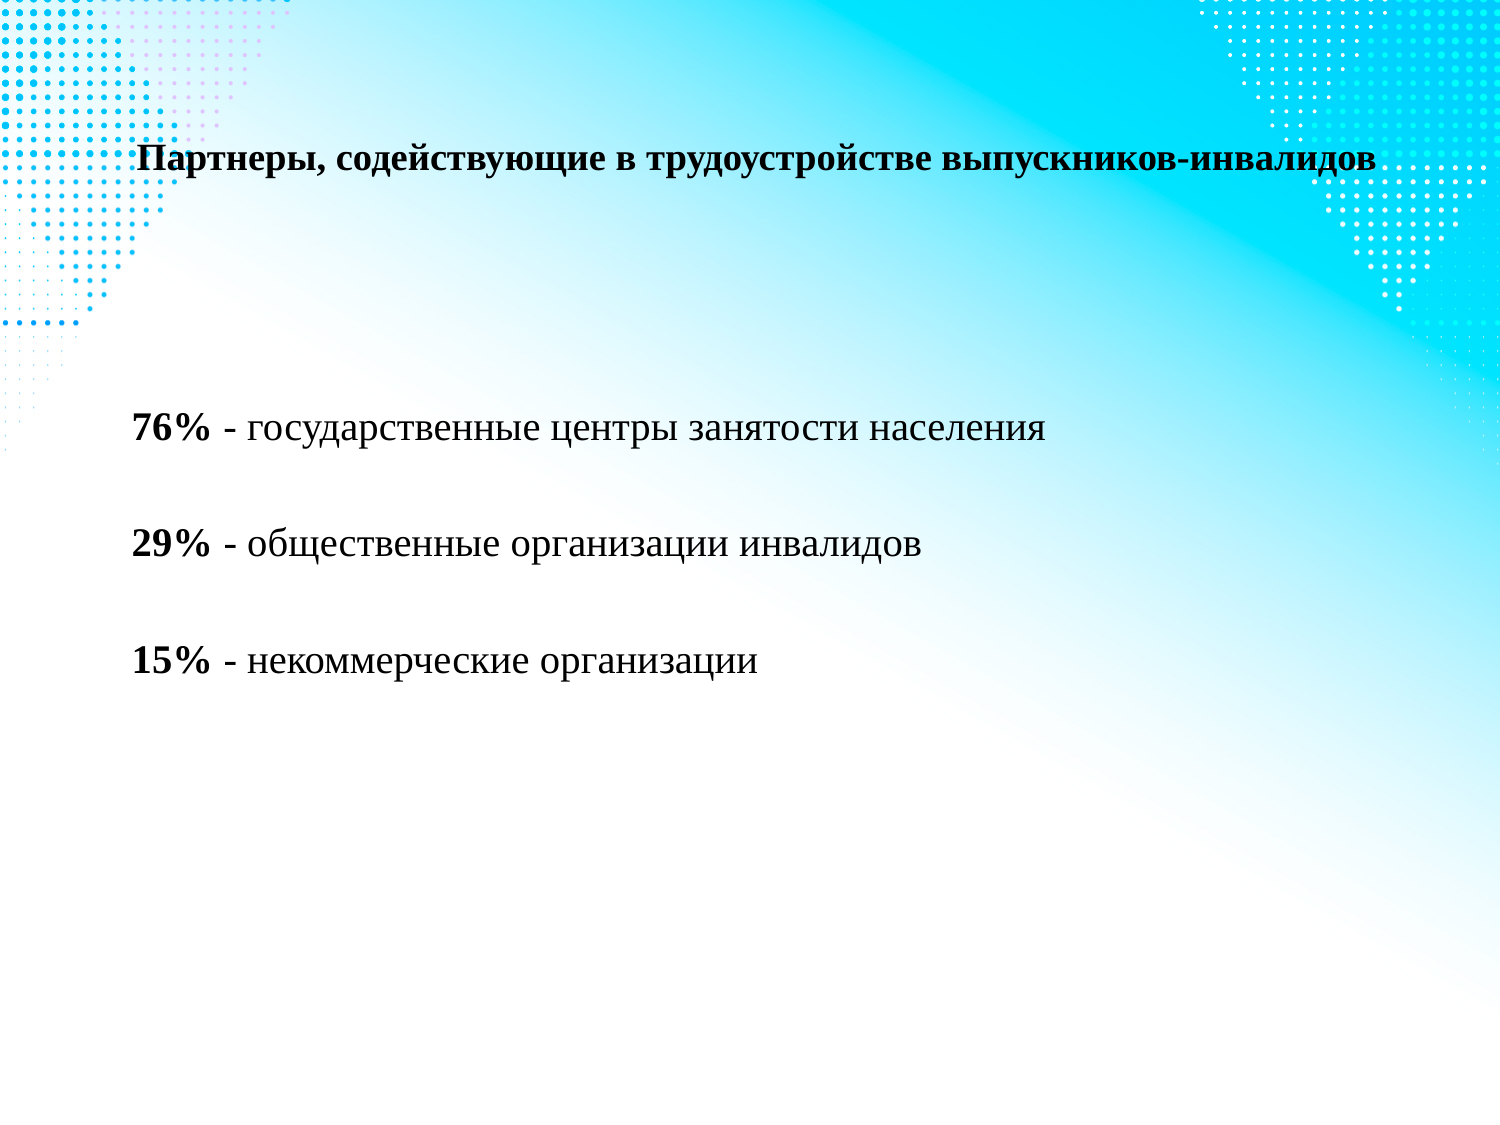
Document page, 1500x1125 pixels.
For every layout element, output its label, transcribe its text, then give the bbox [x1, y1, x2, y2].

picture [1394, 35, 1402, 44]
list 76% - государственные центры занятости населения 29% - общественные организации инвалидов 15% - некоммерческие организации [116, 397, 1411, 690]
picture [1465, 66, 1472, 75]
title Партнеры, содействующие в трудоустройстве выпускников-инвалидов [103, 59, 1397, 278]
picture [0, 0, 1500, 1125]
picture [1410, 39, 1415, 47]
picture [1438, 52, 1446, 59]
picture [1451, 52, 1458, 59]
picture [1452, 65, 1459, 73]
